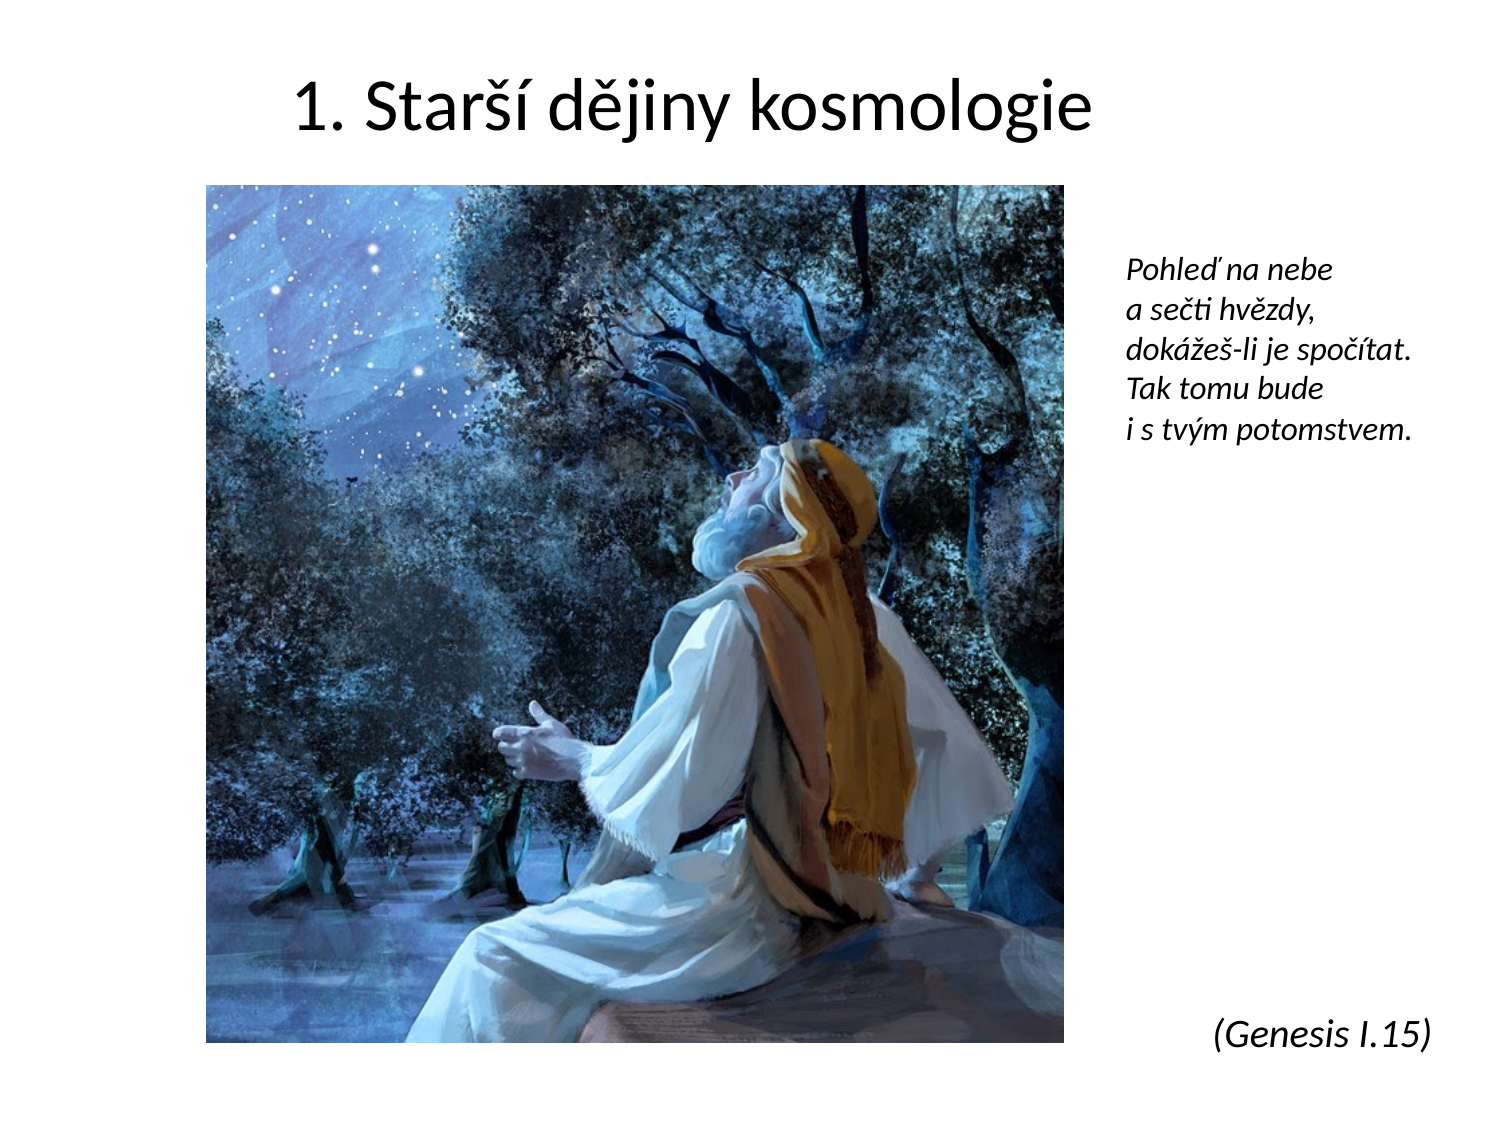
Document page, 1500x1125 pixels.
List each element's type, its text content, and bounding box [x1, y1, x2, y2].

text_box Pohleď na nebe a sečti hvězdy, dokážeš-li je spočítat. Tak tomu bude i s tvým potomstvem. [1111, 239, 1437, 494]
list (Genesis I.15) [540, 999, 1466, 1075]
picture [206, 185, 1065, 1043]
title 1. Starší dějiny kosmologie [17, 54, 1368, 147]
